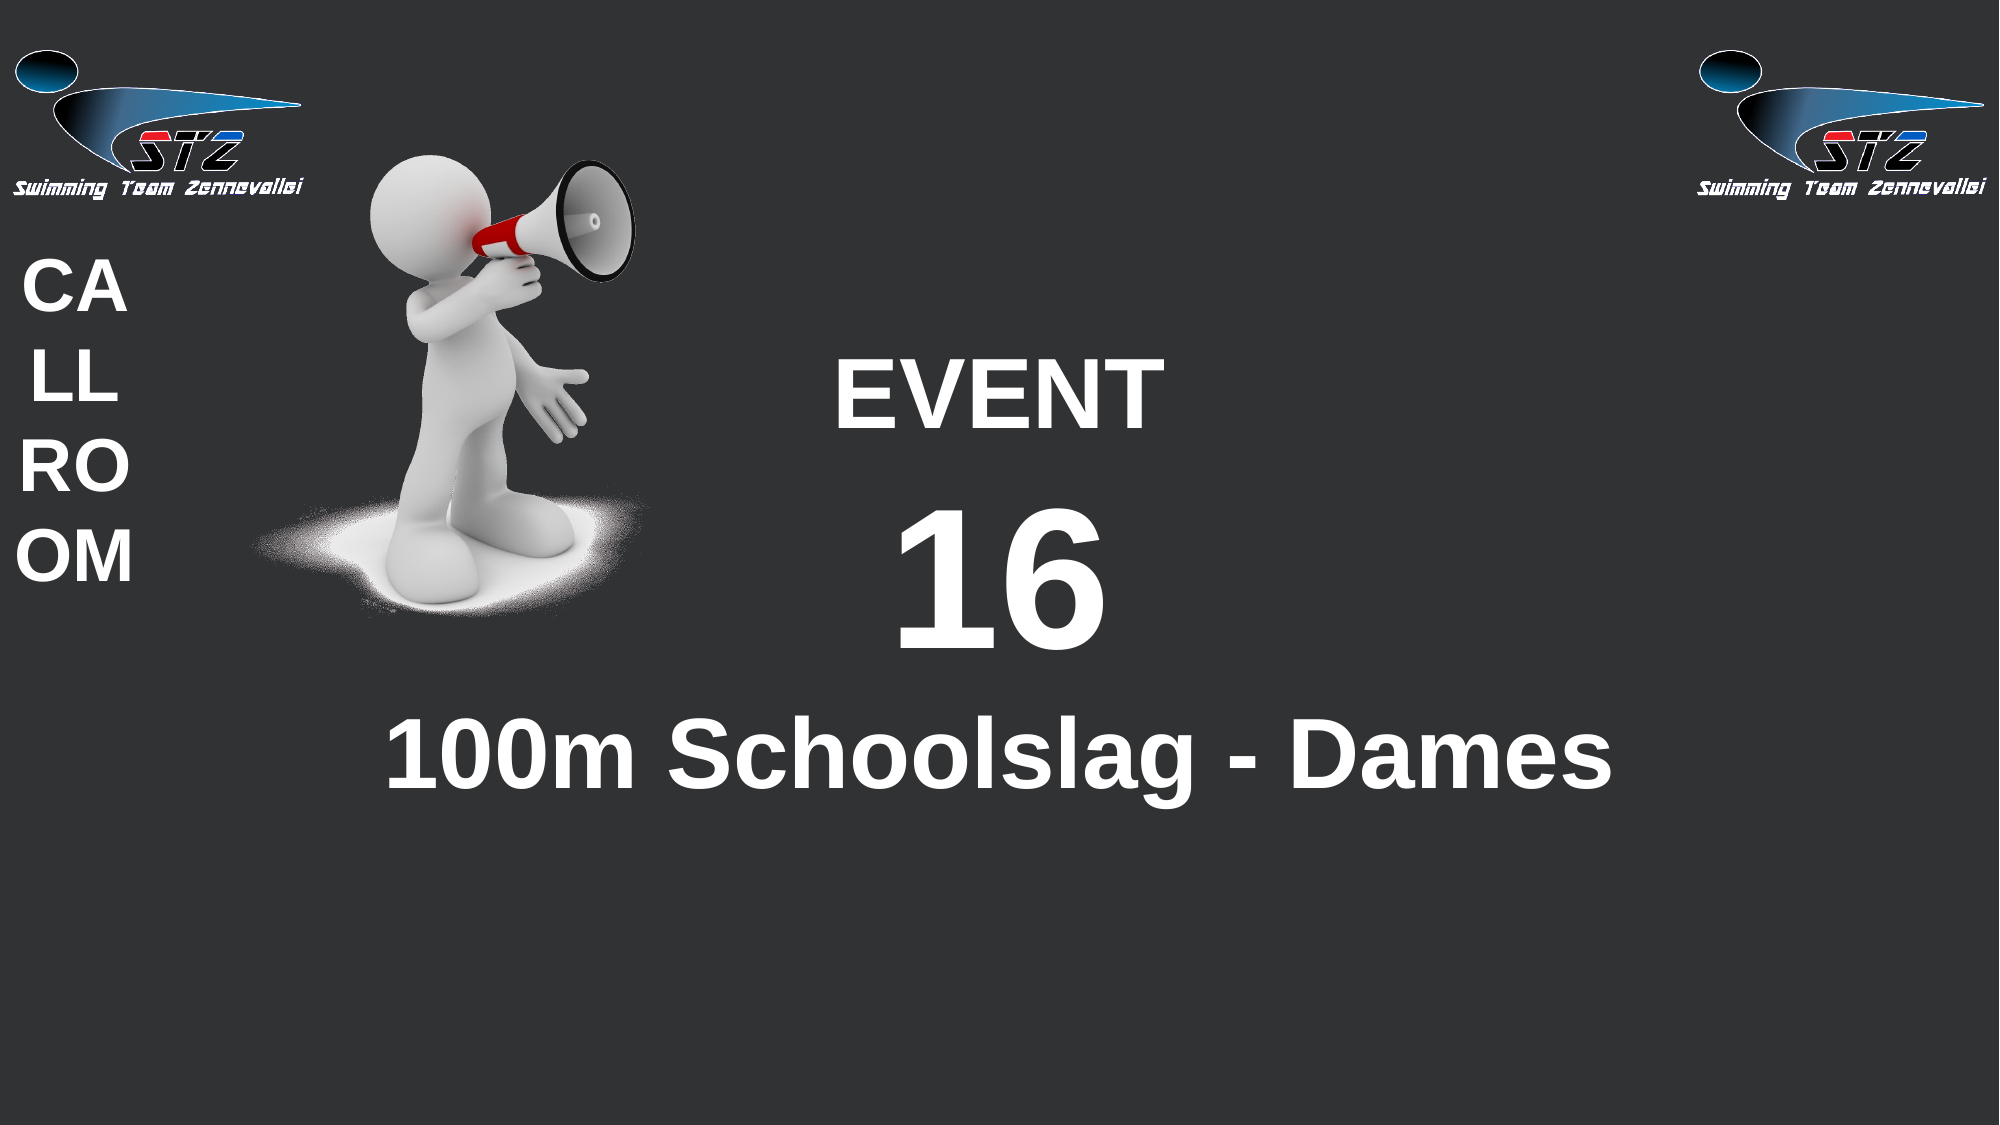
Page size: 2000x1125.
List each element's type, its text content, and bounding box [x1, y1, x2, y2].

picture [12, 20, 749, 650]
text_box CALLROOM [12, 236, 138, 1106]
title EVENT 16 100m Schoolslag - Dames [138, 316, 1901, 809]
picture [1696, 20, 1988, 217]
